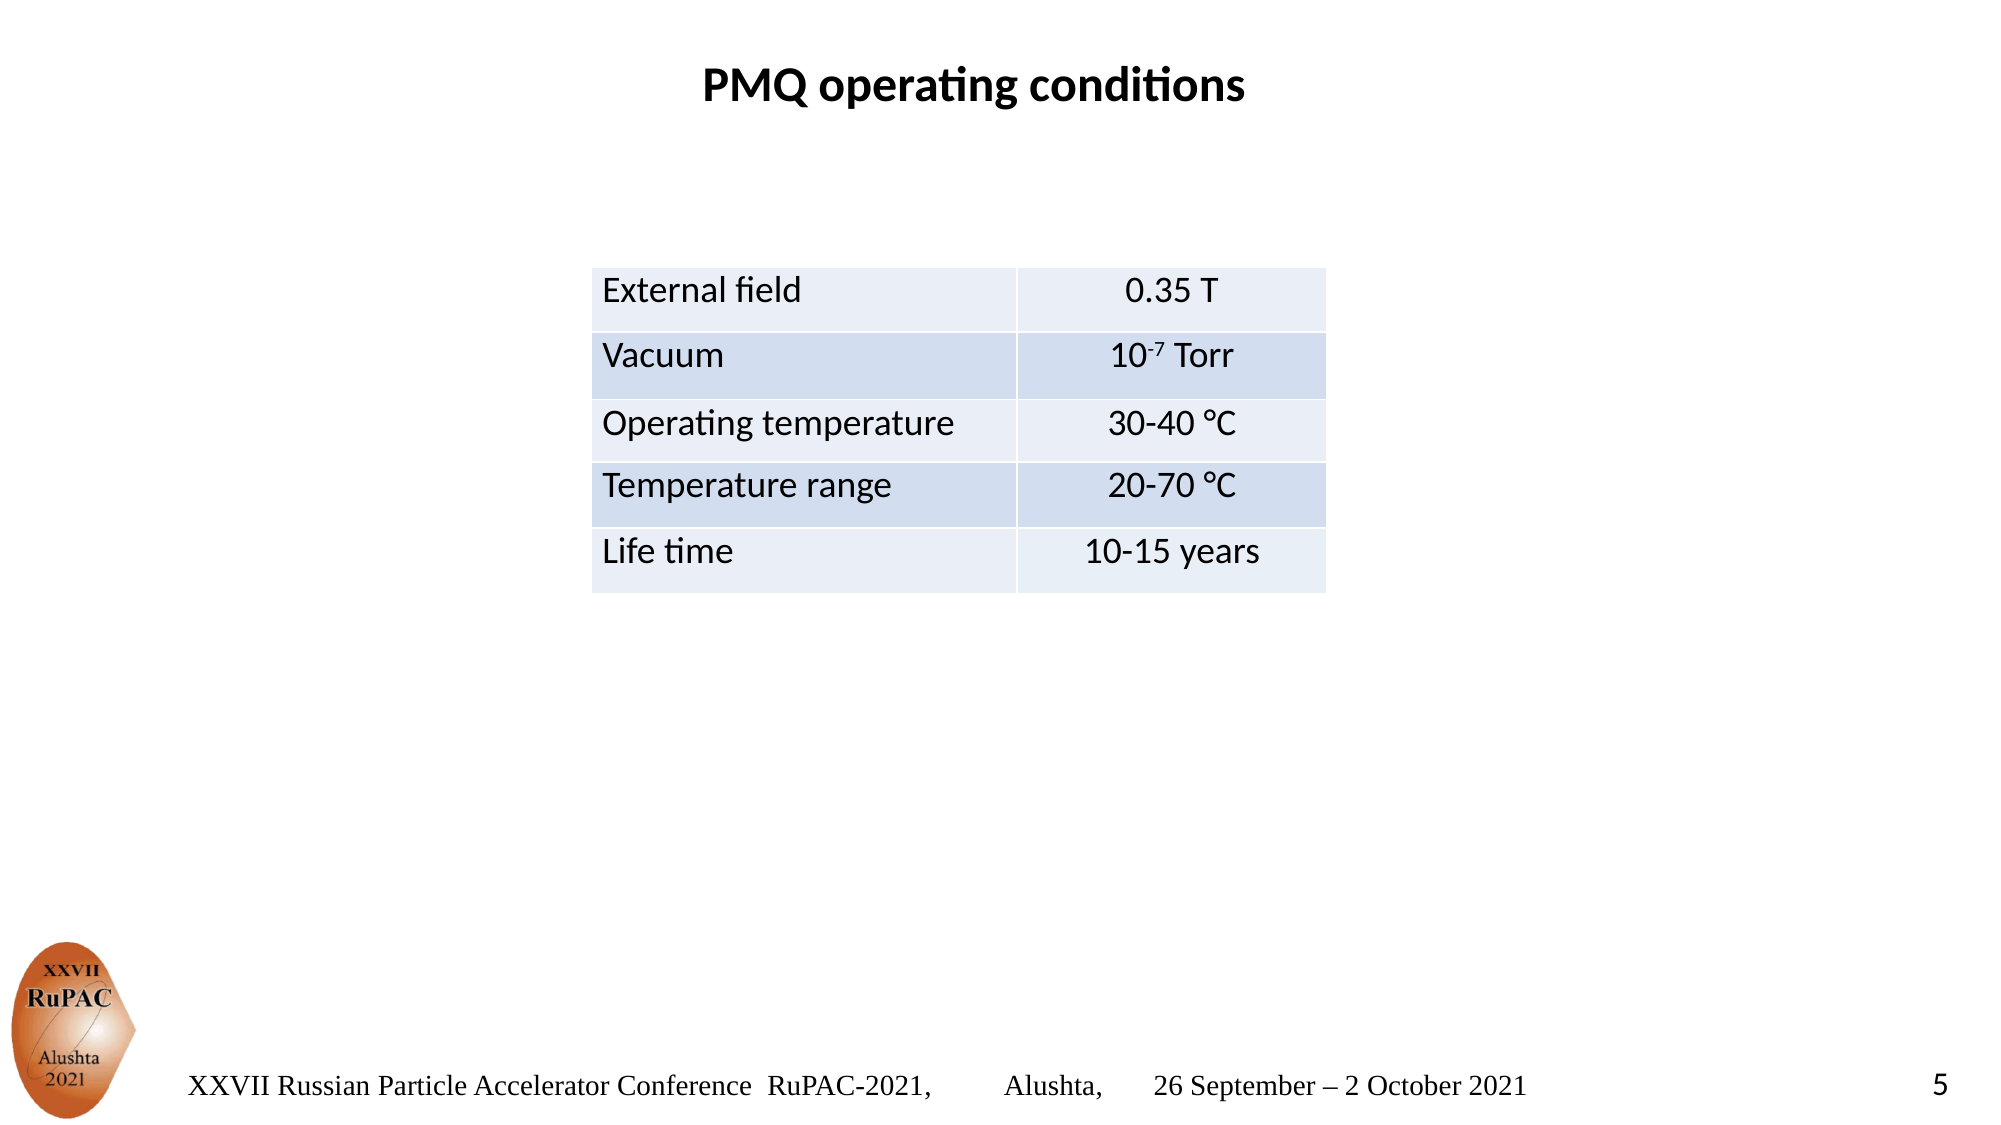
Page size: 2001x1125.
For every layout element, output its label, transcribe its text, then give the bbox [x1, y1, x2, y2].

table_cell 30-40 °C [1018, 400, 1326, 461]
table_cell Life time [592, 529, 1016, 593]
table_cell 10-15 years [1018, 529, 1326, 593]
text_box XXVII Russian Particle Accelerator Conference RuPAC-2021, Alushta, 26 September – 2 October 2021 [172, 1059, 1864, 1109]
table_header External field [592, 268, 1016, 331]
table_cell Operating temperature [592, 400, 1016, 461]
table_cell 10-7 Torr [1018, 333, 1326, 399]
table_cell 20-70 °C [1018, 463, 1326, 527]
text_box PMQ operating conditions [264, 43, 1685, 119]
table_header 0.35 T [1018, 268, 1326, 331]
table_cell Temperature range [592, 463, 1016, 527]
table_cell Vacuum [592, 333, 1016, 399]
picture [0, 937, 148, 1125]
slide_number 5 [1802, 1051, 1964, 1112]
